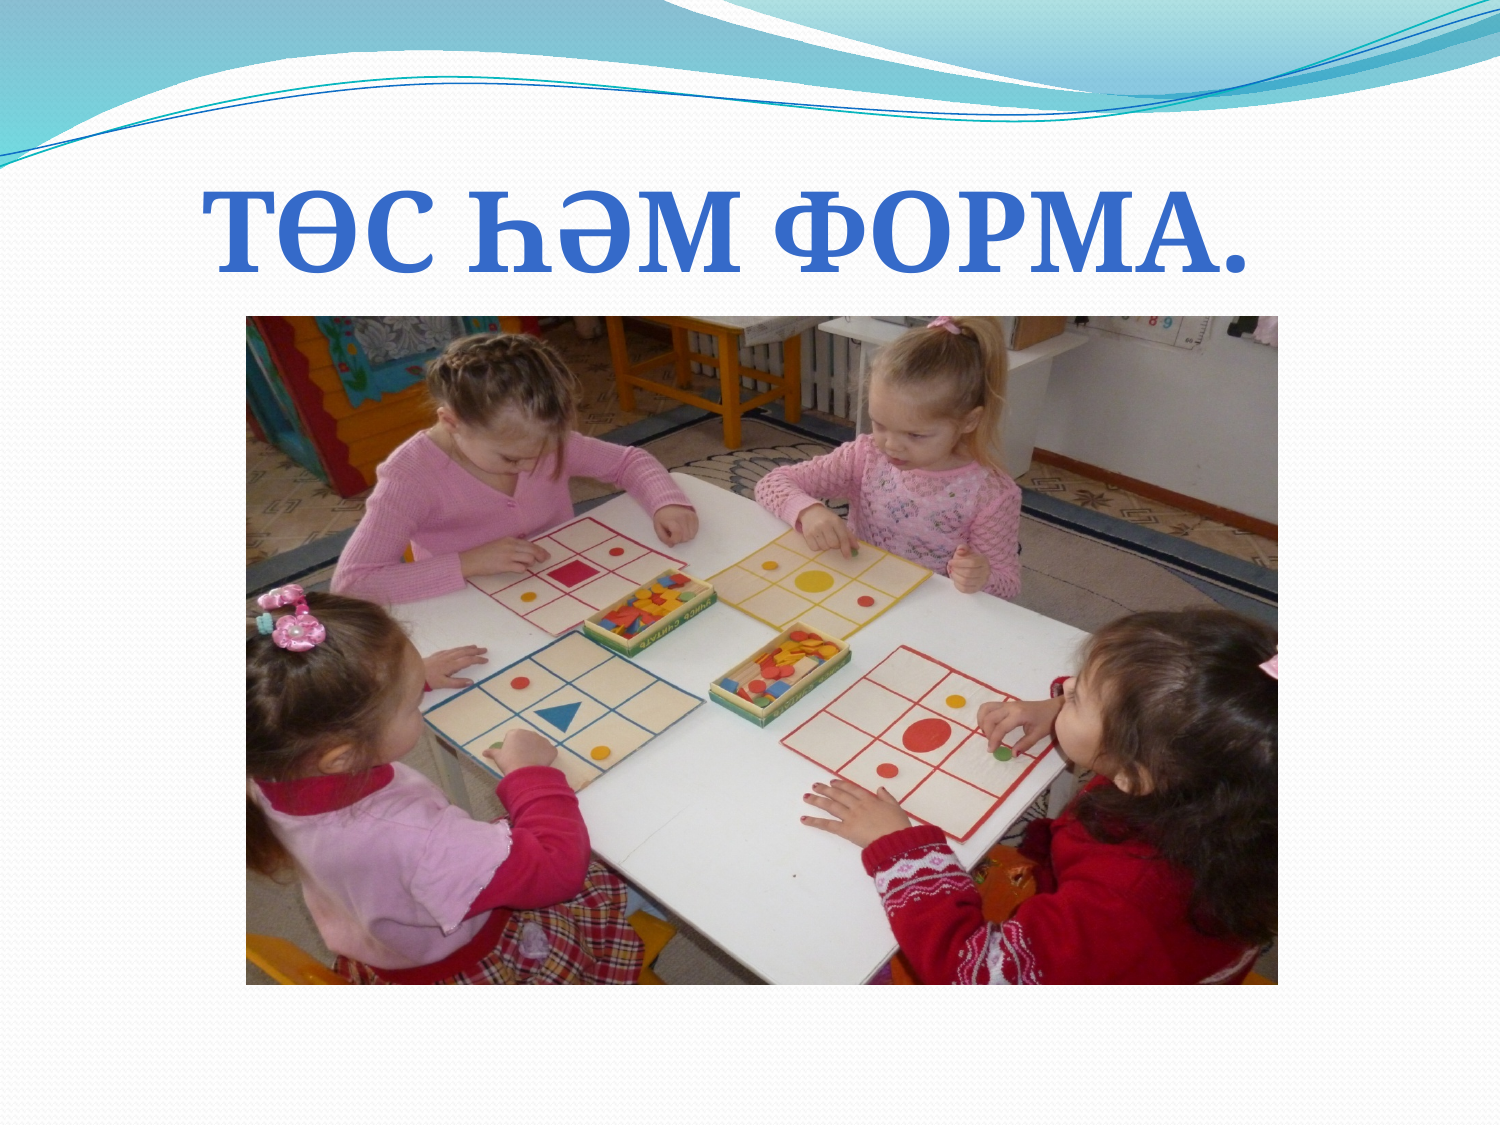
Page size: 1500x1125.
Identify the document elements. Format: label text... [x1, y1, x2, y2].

text_box Төс һәм форма. [187, 152, 1269, 303]
picture [245, 316, 1278, 985]
